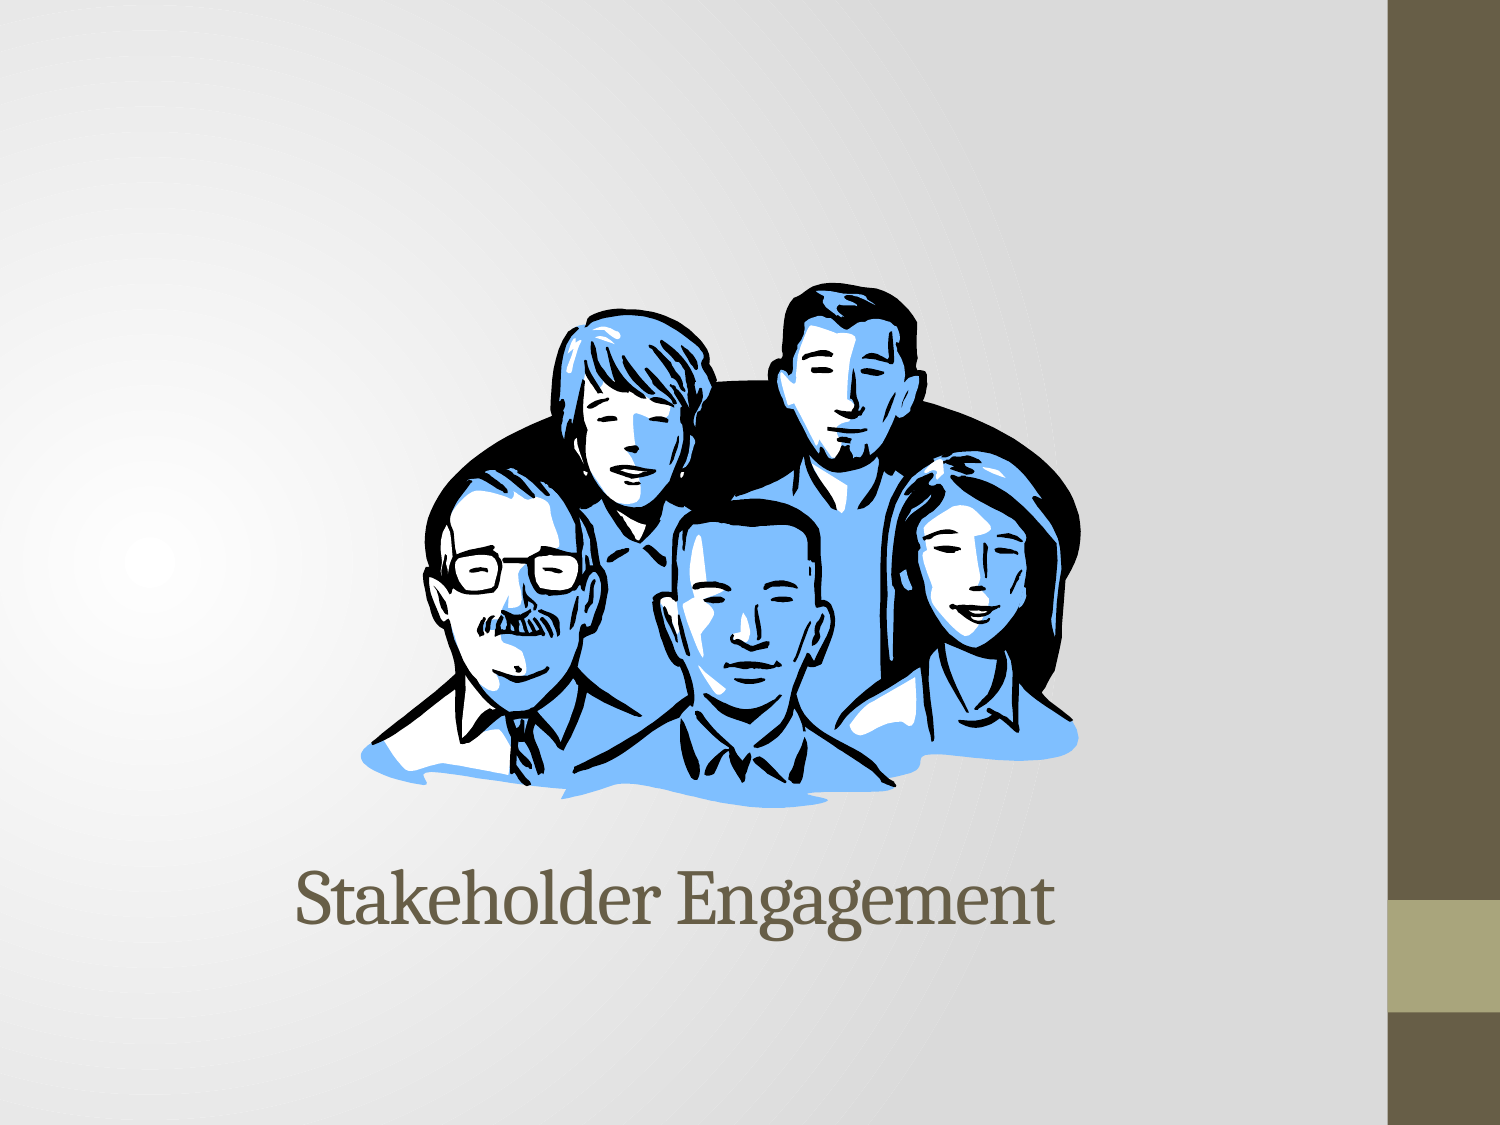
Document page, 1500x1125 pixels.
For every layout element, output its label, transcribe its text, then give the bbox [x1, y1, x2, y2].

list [359, 278, 1083, 809]
title Stakeholder Engagement [0, 842, 1383, 943]
